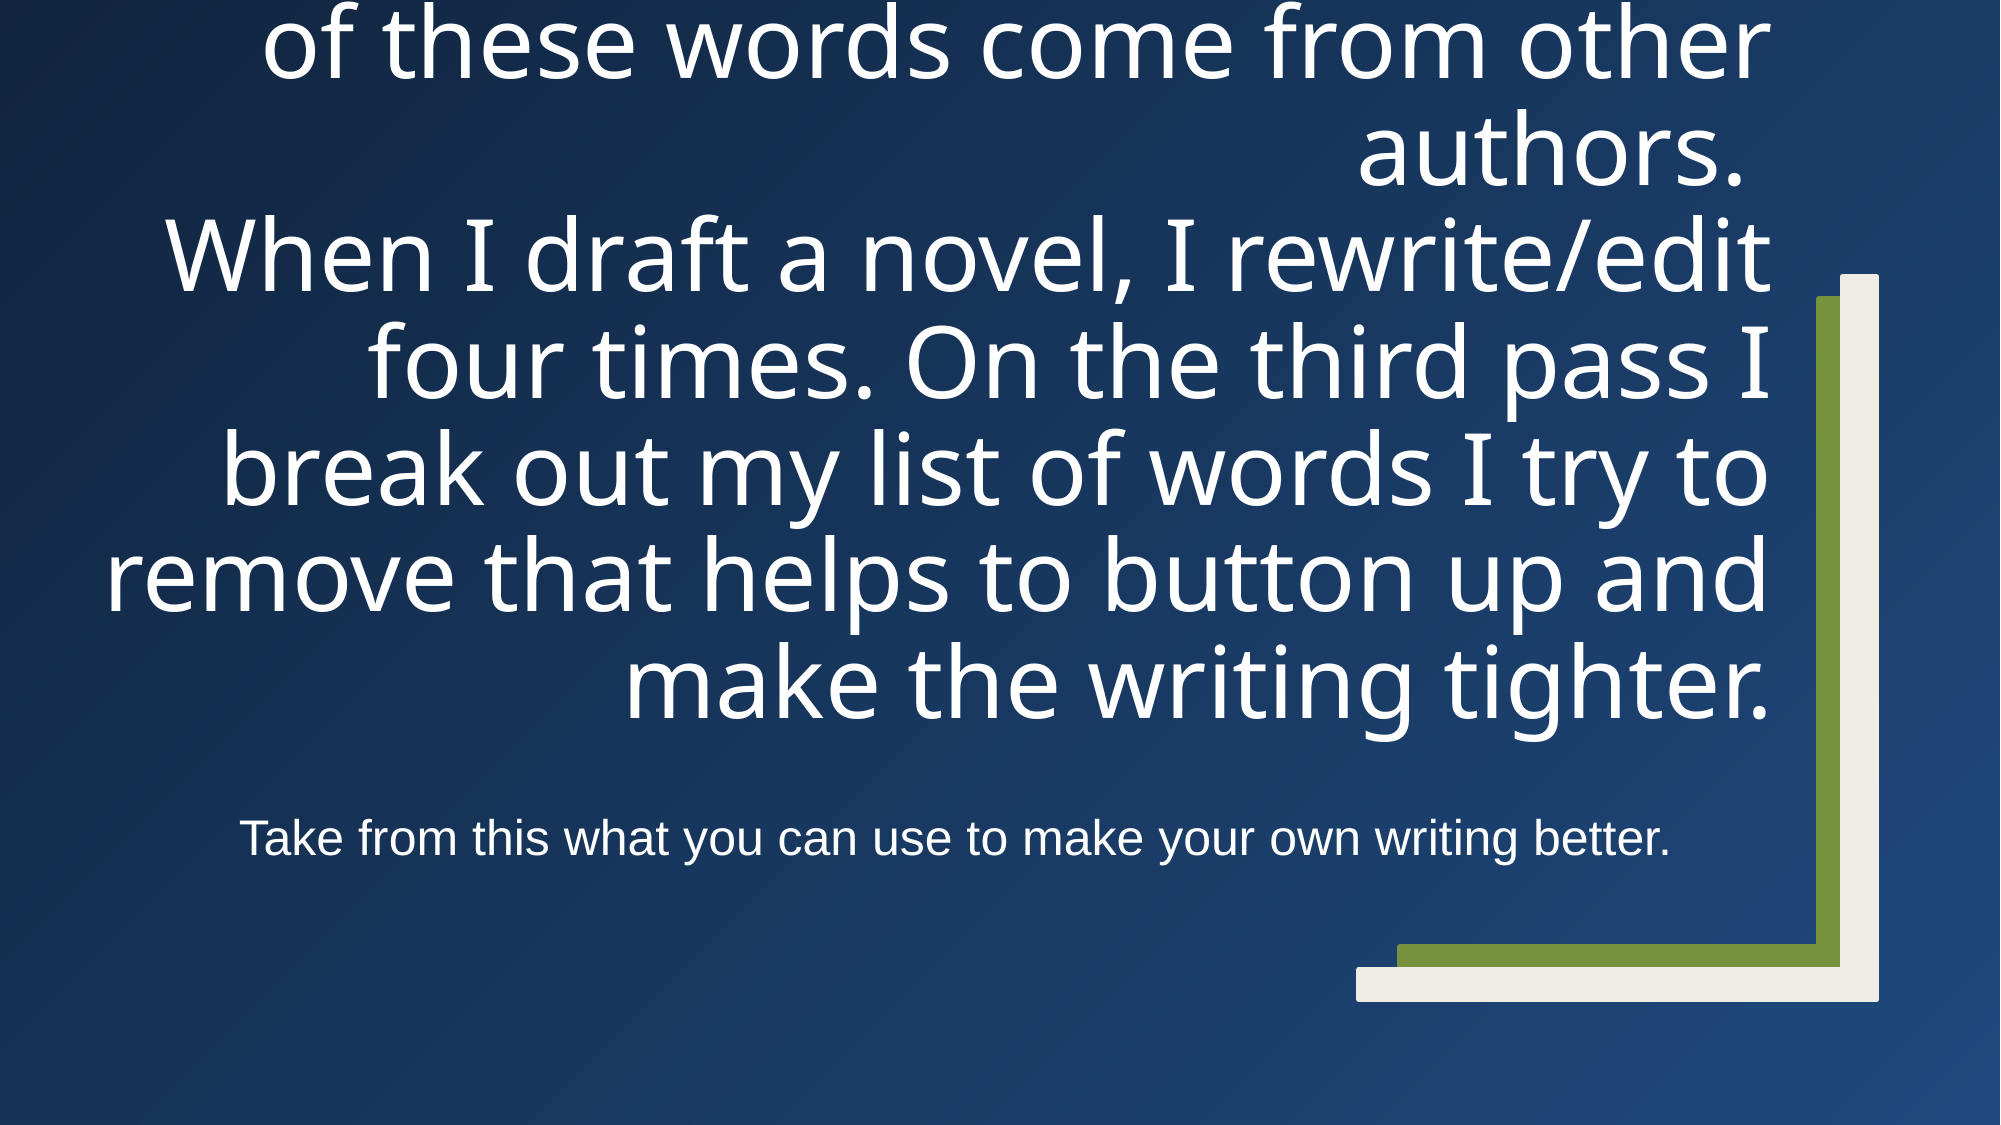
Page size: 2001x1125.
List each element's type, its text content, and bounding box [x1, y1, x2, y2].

title There is no science to my list. Some of these words come from other authors. When I draft a novel, I rewrite/edit four times. On the third pass I break out my list of words I try to remove that helps to button up and make the writing tighter. [83, 71, 1789, 748]
list Take from this what you can use to make your own writing better. [125, 790, 1703, 912]
